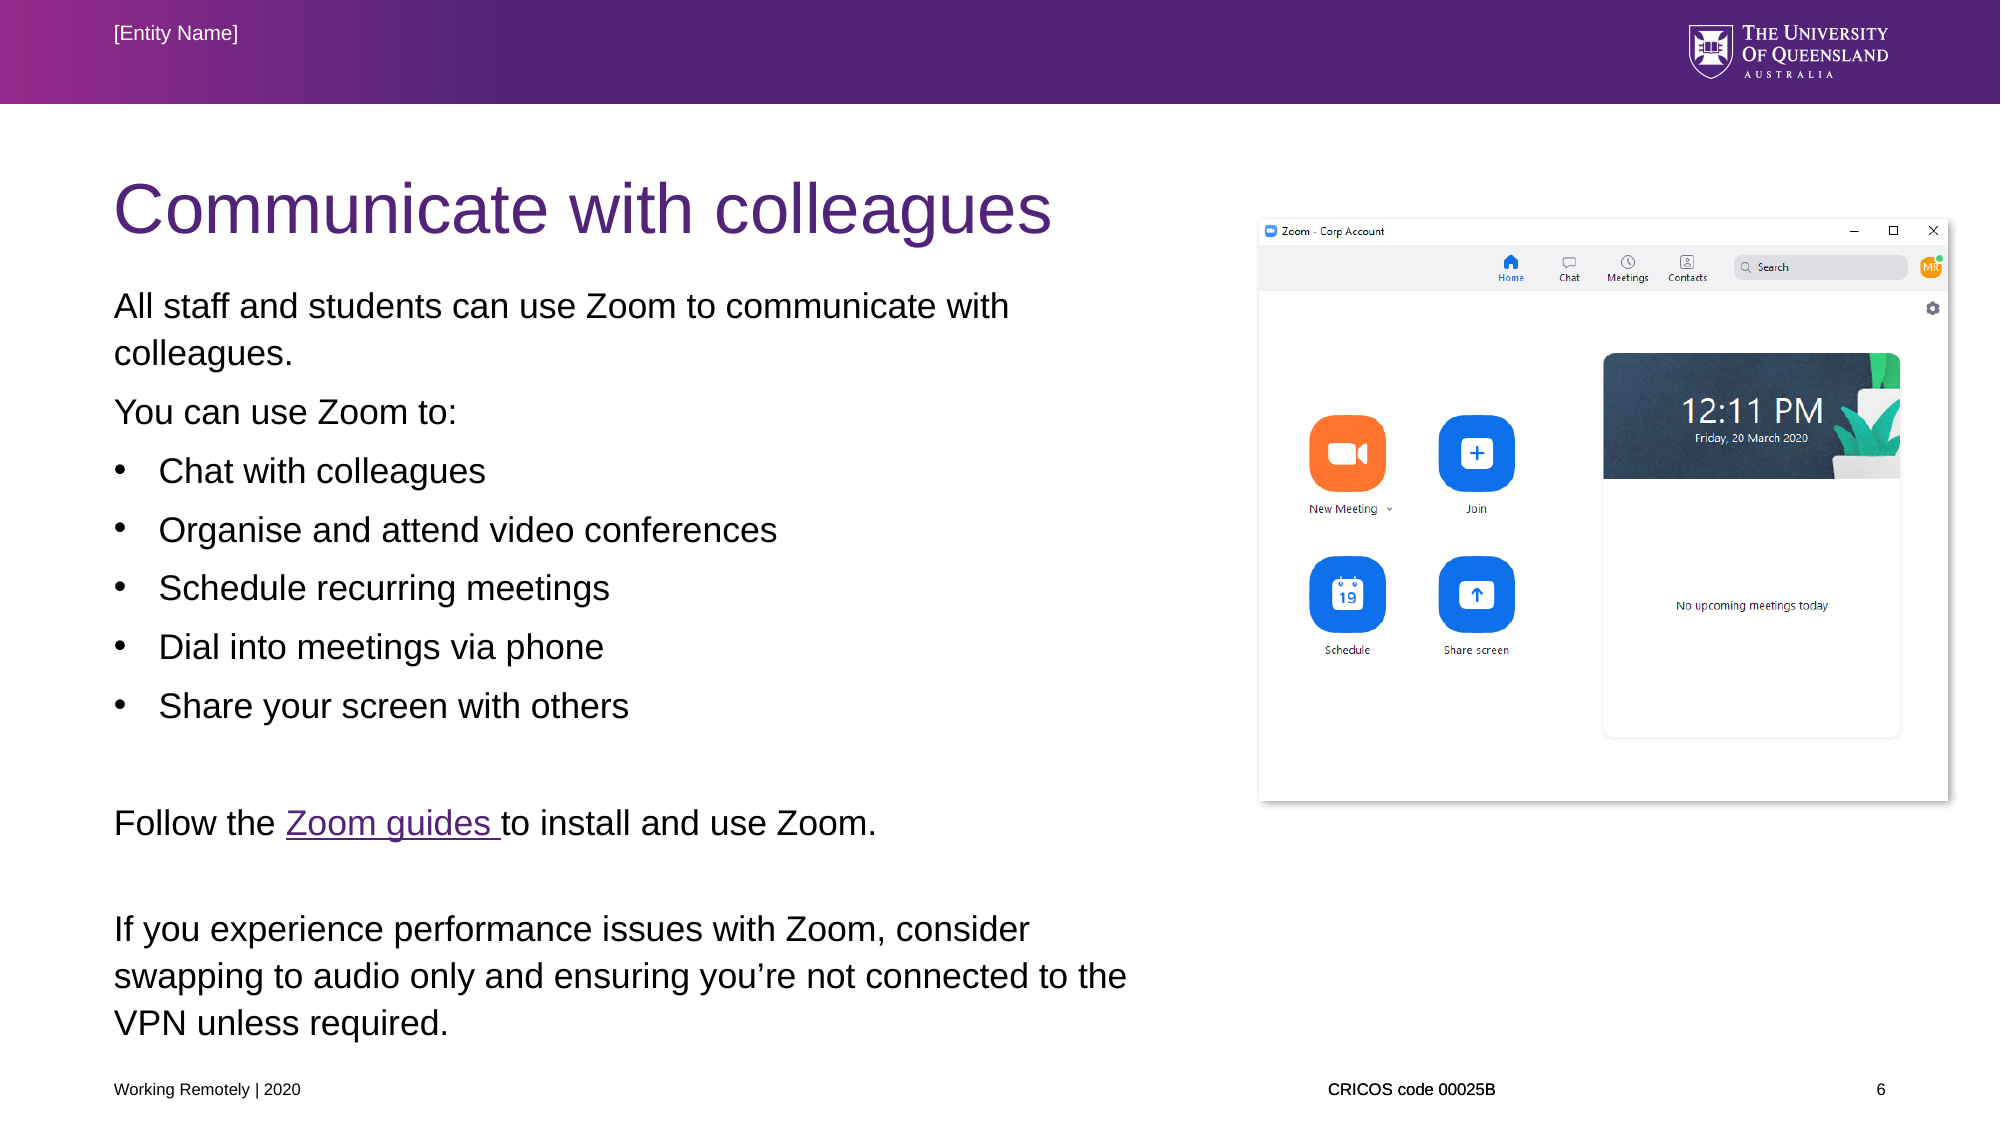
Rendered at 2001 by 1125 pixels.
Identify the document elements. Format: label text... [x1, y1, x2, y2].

title Communicate with colleagues [114, 172, 1886, 250]
picture [1689, 25, 1888, 79]
slide_number [Entity Name] [114, 24, 670, 65]
slide_number 6 [1838, 1069, 1886, 1109]
list All staff and students can use Zoom to communicate with colleagues. You can use Zoom to: Chat with colleagues Organise and attend video conferences Schedule recurring meetings Dial into meetings via phone Share your screen with others Follow the Zoom guides to install and use Zoom. If you experience performance issues with Zoom, consider swapping to audio only and ensuring you’re not connected to the VPN unless required. [114, 278, 1166, 1047]
picture [1259, 219, 1948, 801]
footer Working Remotely | 2020 [114, 1069, 666, 1109]
